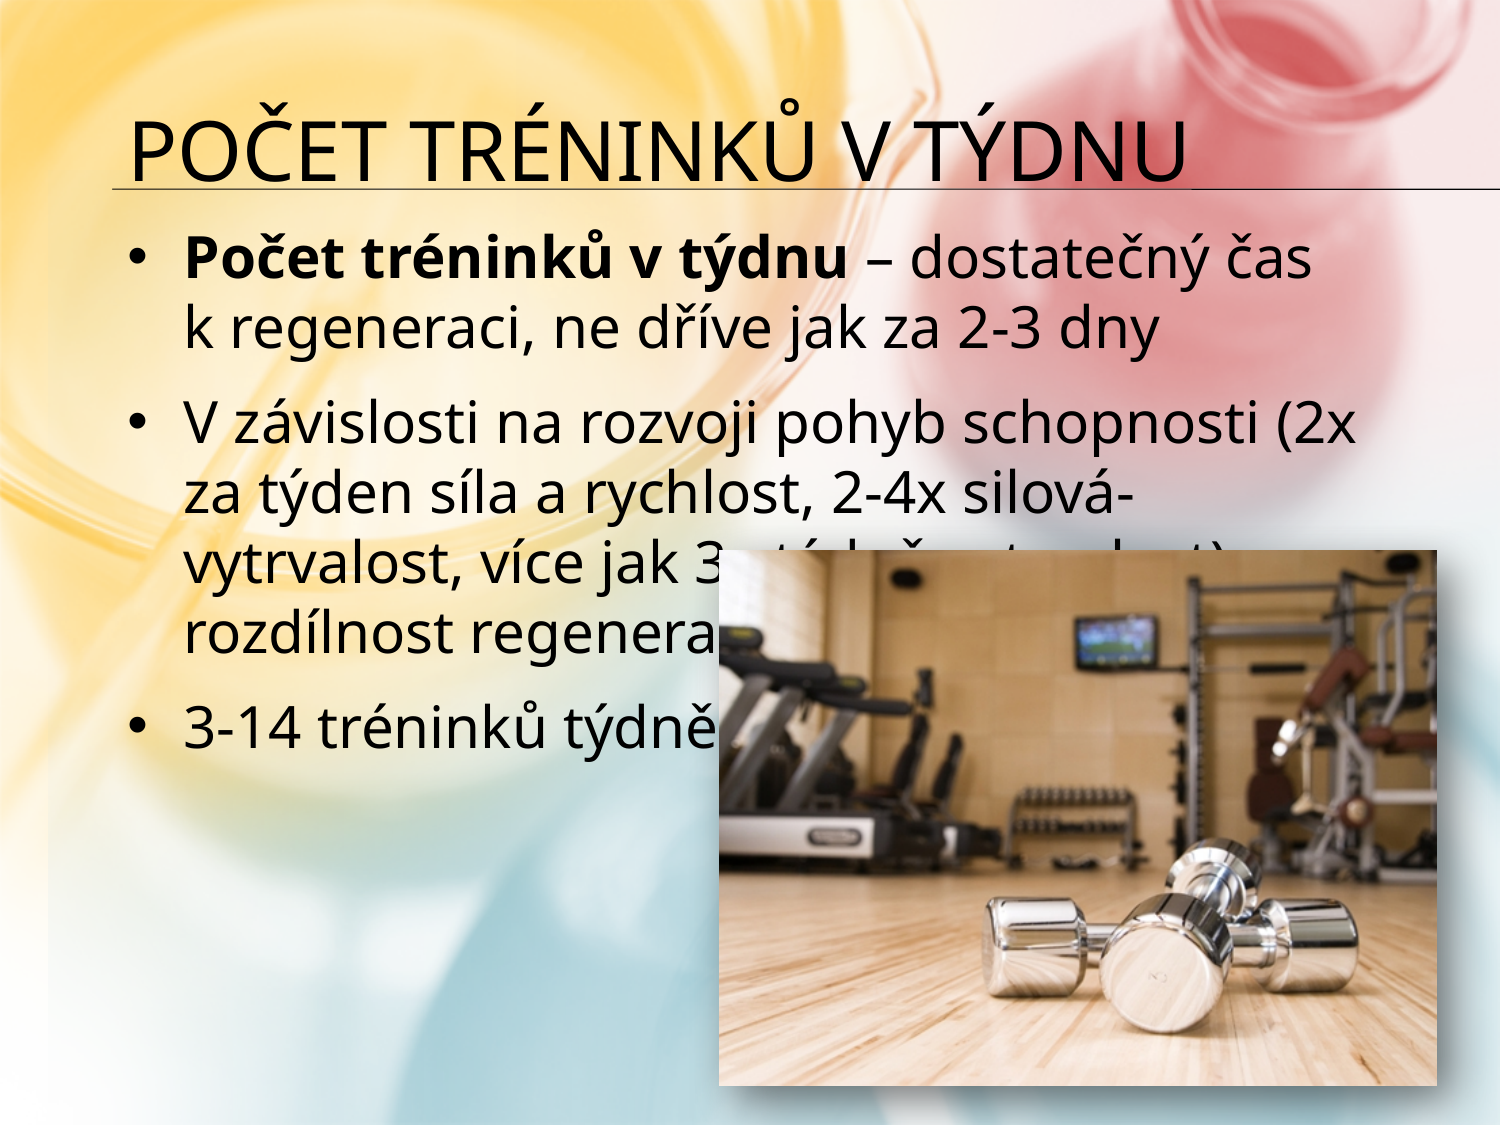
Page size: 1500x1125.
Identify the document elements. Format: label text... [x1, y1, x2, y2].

picture [719, 550, 1437, 1086]
title Počet tréninků v týdnu [112, 23, 1425, 206]
list Počet tréninků v týdnu – dostatečný čas k regeneraci, ne dříve jak za 2-3 dny V závislosti na rozvoji pohyb schopnosti (2x za týden síla a rychlost, 2-4x silová-vytrvalost, více jak 3x týdně vytrvalost) … rozdílnost regeneračních procesů 3-14 tréninků týdně [112, 212, 1425, 1005]
